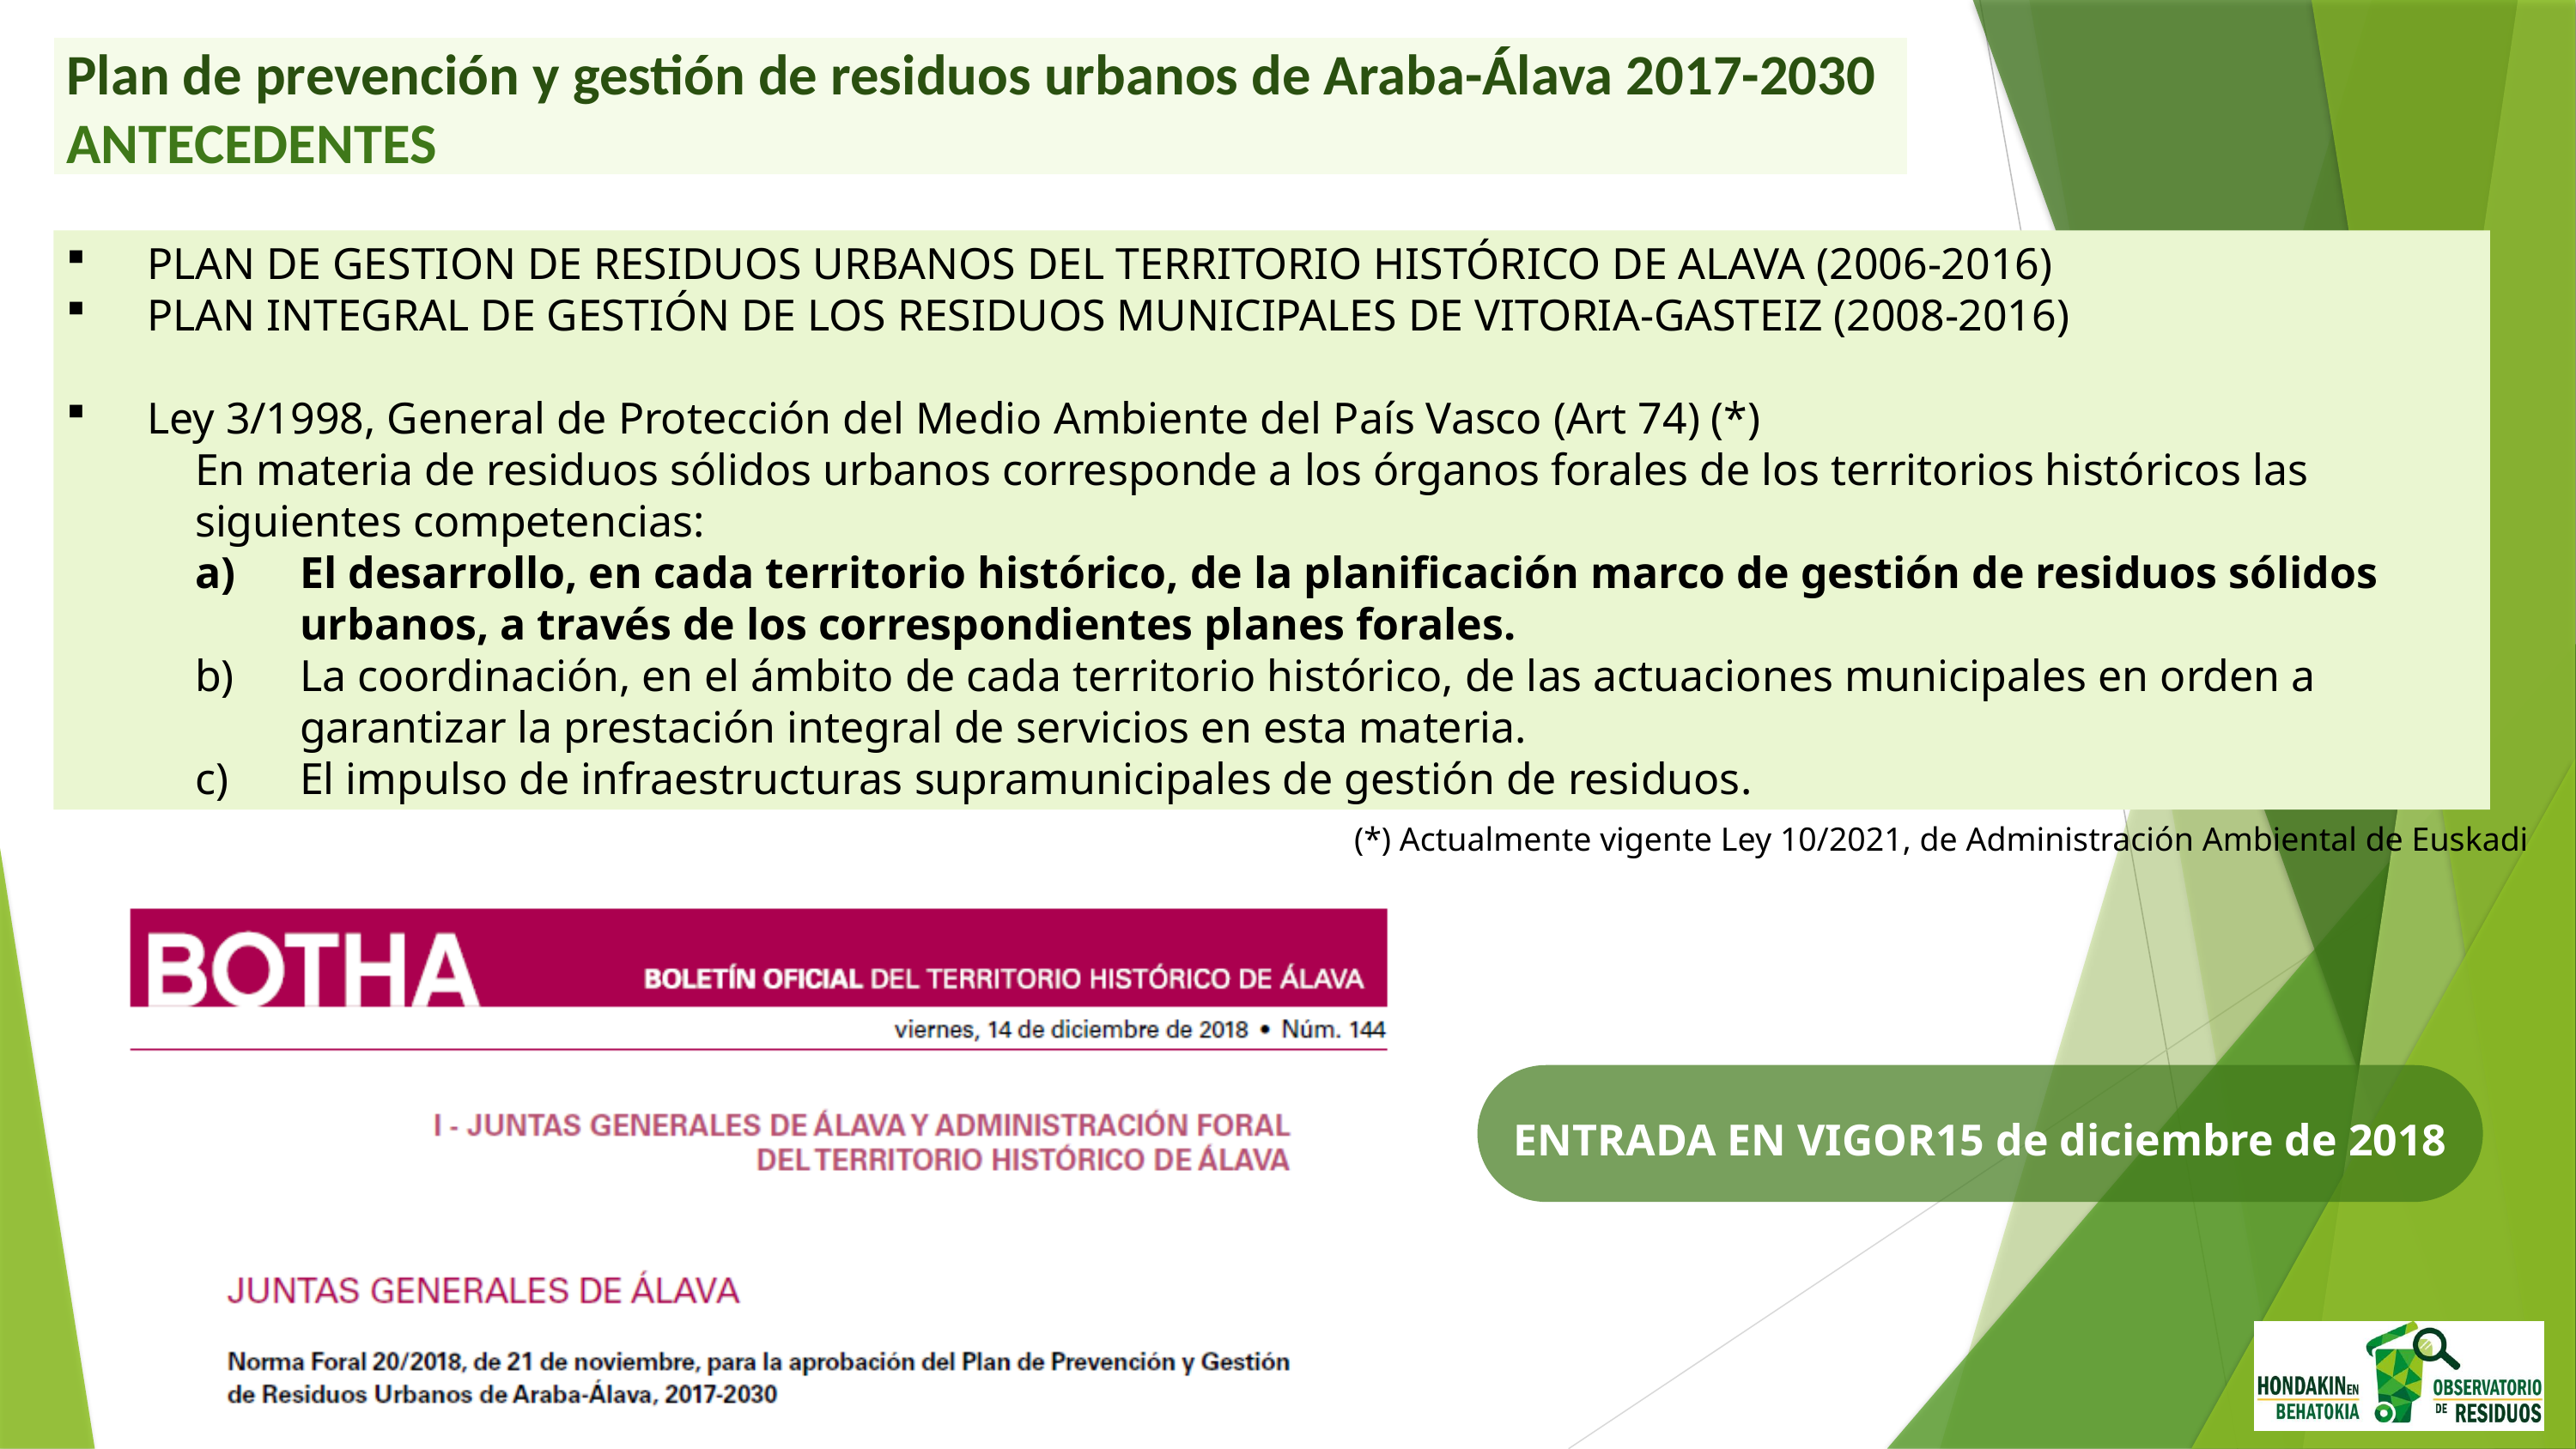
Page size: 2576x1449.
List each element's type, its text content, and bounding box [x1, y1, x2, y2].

text_box ENTRADA EN VIGOR15 de diciembre de 2018 [1477, 1064, 2483, 1203]
picture [2253, 1320, 2544, 1432]
text_box (*) Actualmente vigente Ley 10/2021, de Administración Ambiental de Euskadi [1341, 812, 2576, 864]
text_box Plan de prevención y gestión de residuos urbanos de Araba-Álava 2017-2030 ANTECEDENTES [53, 37, 1908, 175]
text_box PLAN DE GESTION DE RESIDUOS URBANOS DEL TERRITORIO HISTÓRICO DE ALAVA (2006-2016) PLAN INTEGRAL DE GESTIÓN DE LOS RESIDUOS MUNICIPALES DE VITORIA-GASTEIZ (2008-2016) Ley 3/1998, General de Protección del Medio Ambiente del País Vasco (Art 74) (*) En materia de residuos sólidos urbanos corresponde a los órganos forales de los territorios históricos las siguientes competencias: El desarrollo, en cada territorio histórico, de la planificación marco de gestión de residuos sólidos urbanos, a través de los correspondientes planes forales. La coordinación, en el ámbito de cada territorio histórico, de las actuaciones municipales en orden a garantizar la prestación integral de servicios en esta materia. El impulso de infraestructuras supramunicipales de gestión de residuos. [53, 230, 2490, 810]
picture [106, 900, 1398, 1437]
